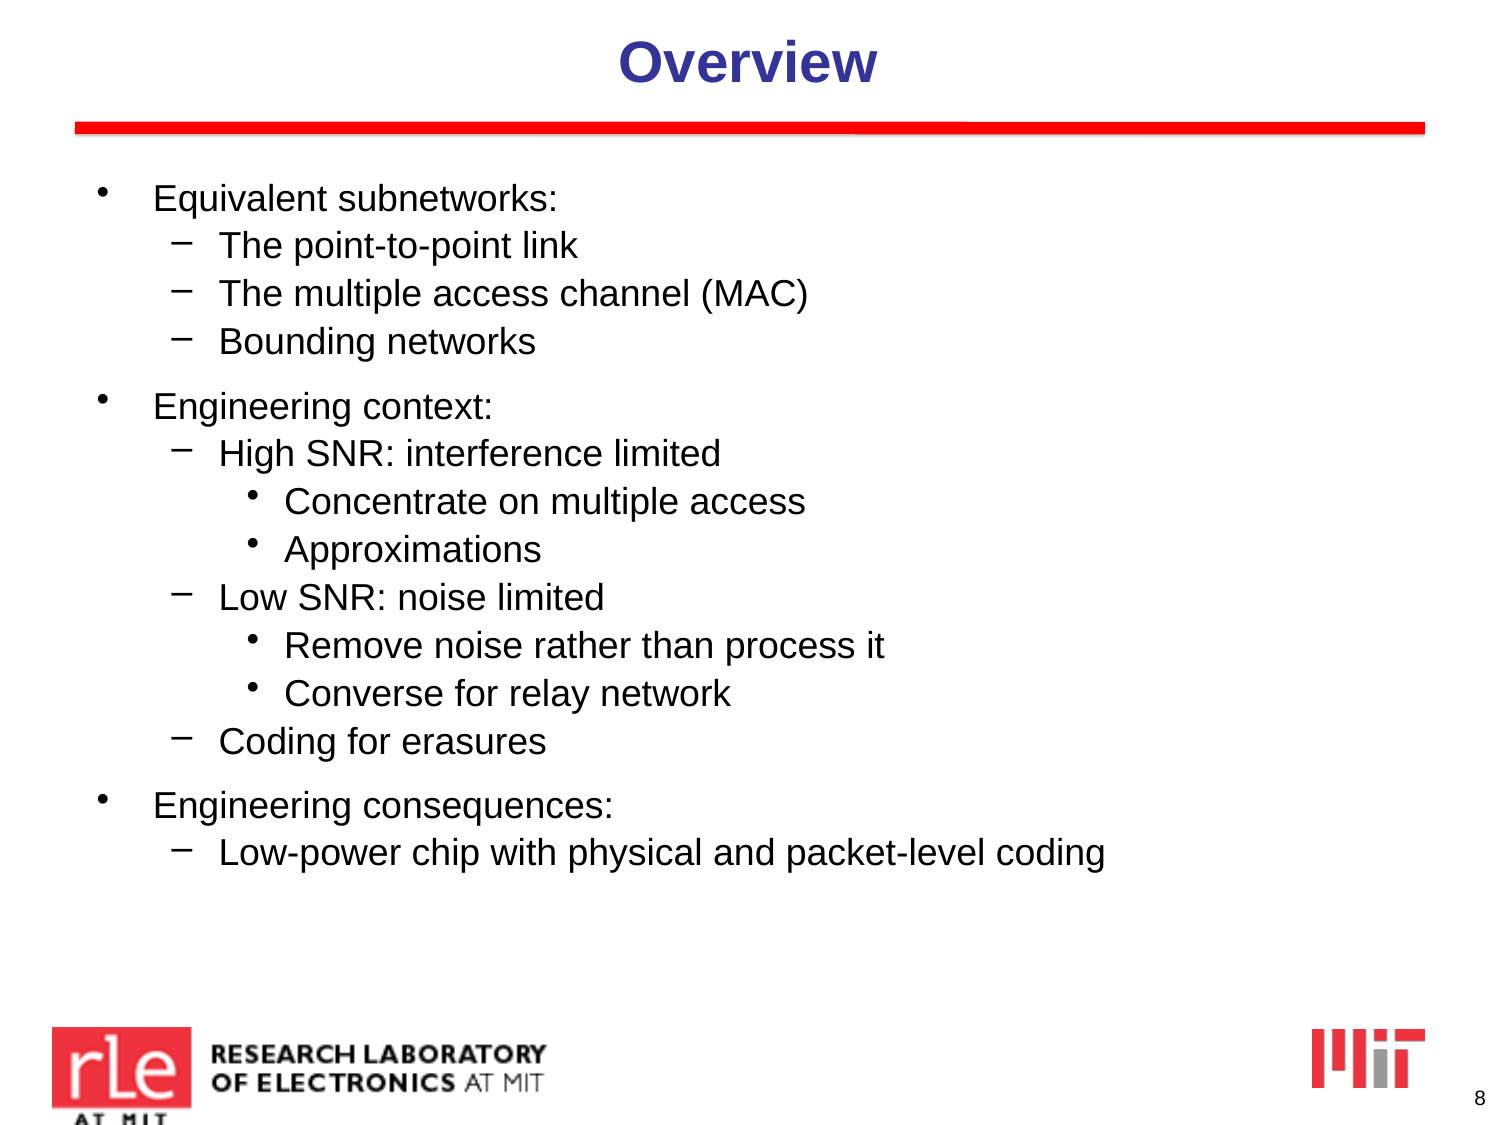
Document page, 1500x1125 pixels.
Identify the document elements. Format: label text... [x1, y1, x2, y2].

list Equivalent subnetworks: The point-to-point link The multiple access channel (MAC) Bounding networks Engineering context: High SNR: interference limited Concentrate on multiple access Approximations Low SNR: noise limited Remove noise rather than process it Converse for relay network Coding for erasures Engineering consequences: Low-power chip with physical and packet-level coding [96, 173, 1426, 1009]
slide_number 8 [1097, 1073, 1487, 1121]
picture [1312, 1029, 1425, 1073]
picture [52, 1027, 549, 1125]
title Overview [155, 22, 1341, 108]
